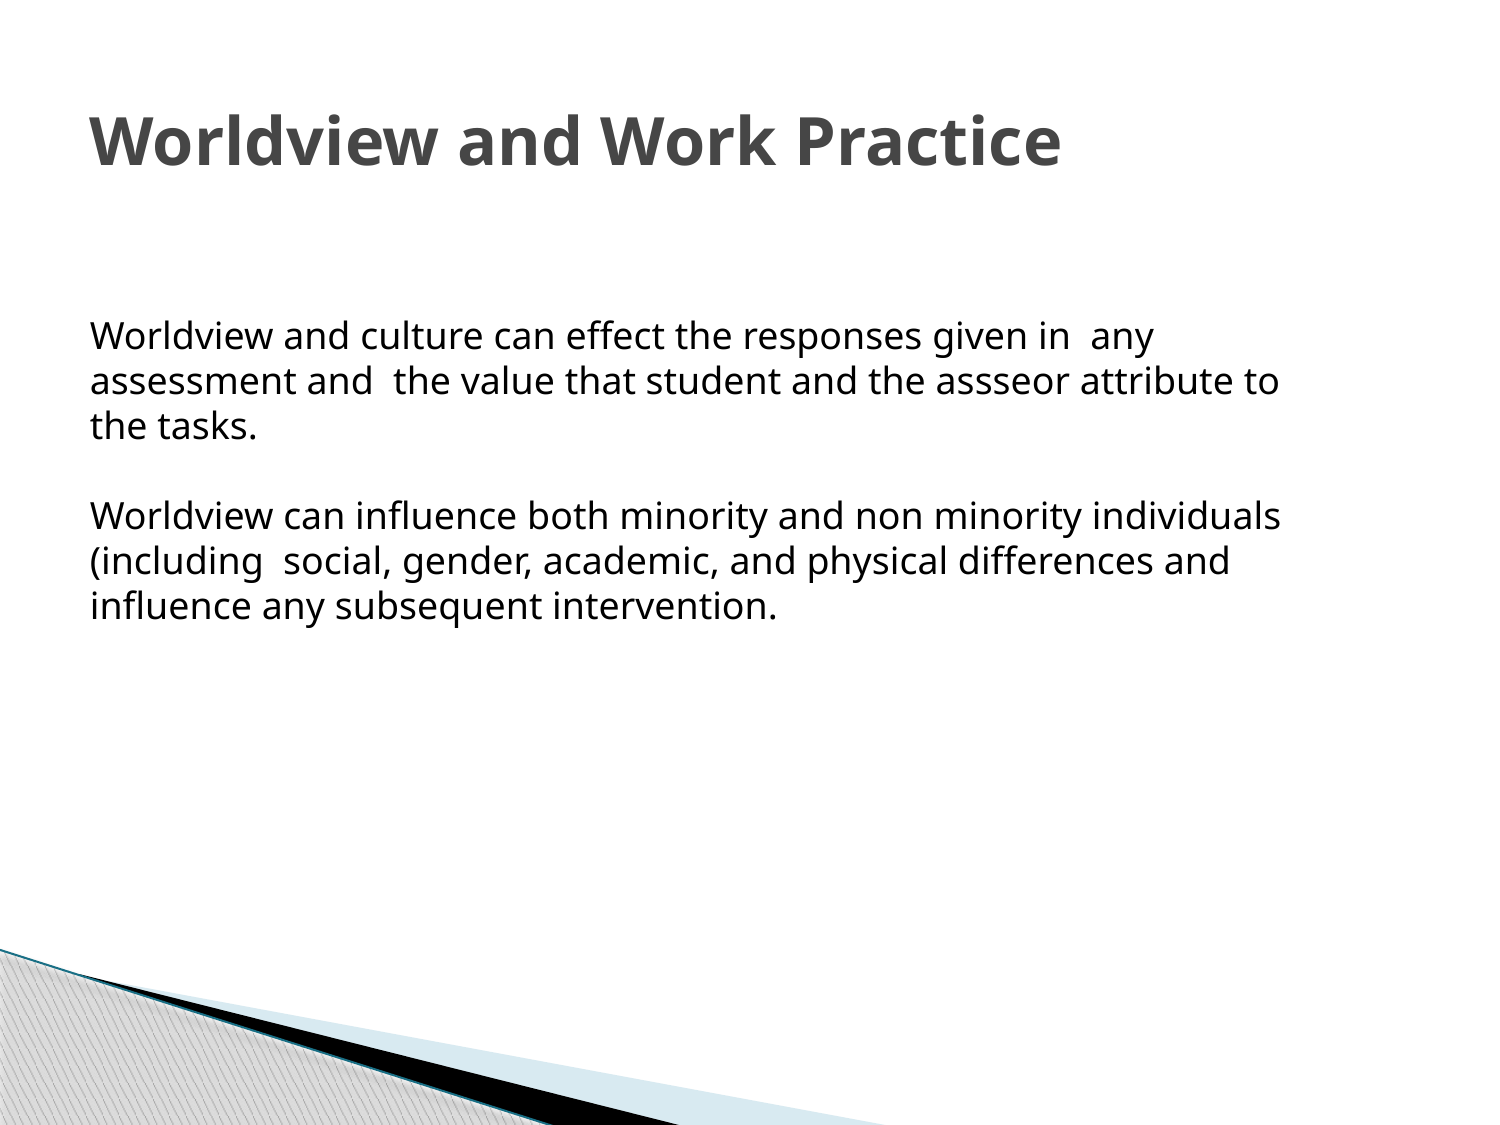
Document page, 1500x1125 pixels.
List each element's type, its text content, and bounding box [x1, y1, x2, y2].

title Worldview and Work Practice [75, 45, 1425, 233]
text_box Worldview and culture can effect the responses given in any assessment and the value that student and the assseor attribute to the tasks. Worldview can influence both minority and non minority individuals (including social, gender, academic, and physical differences and influence any subsequent intervention. [74, 304, 1317, 635]
